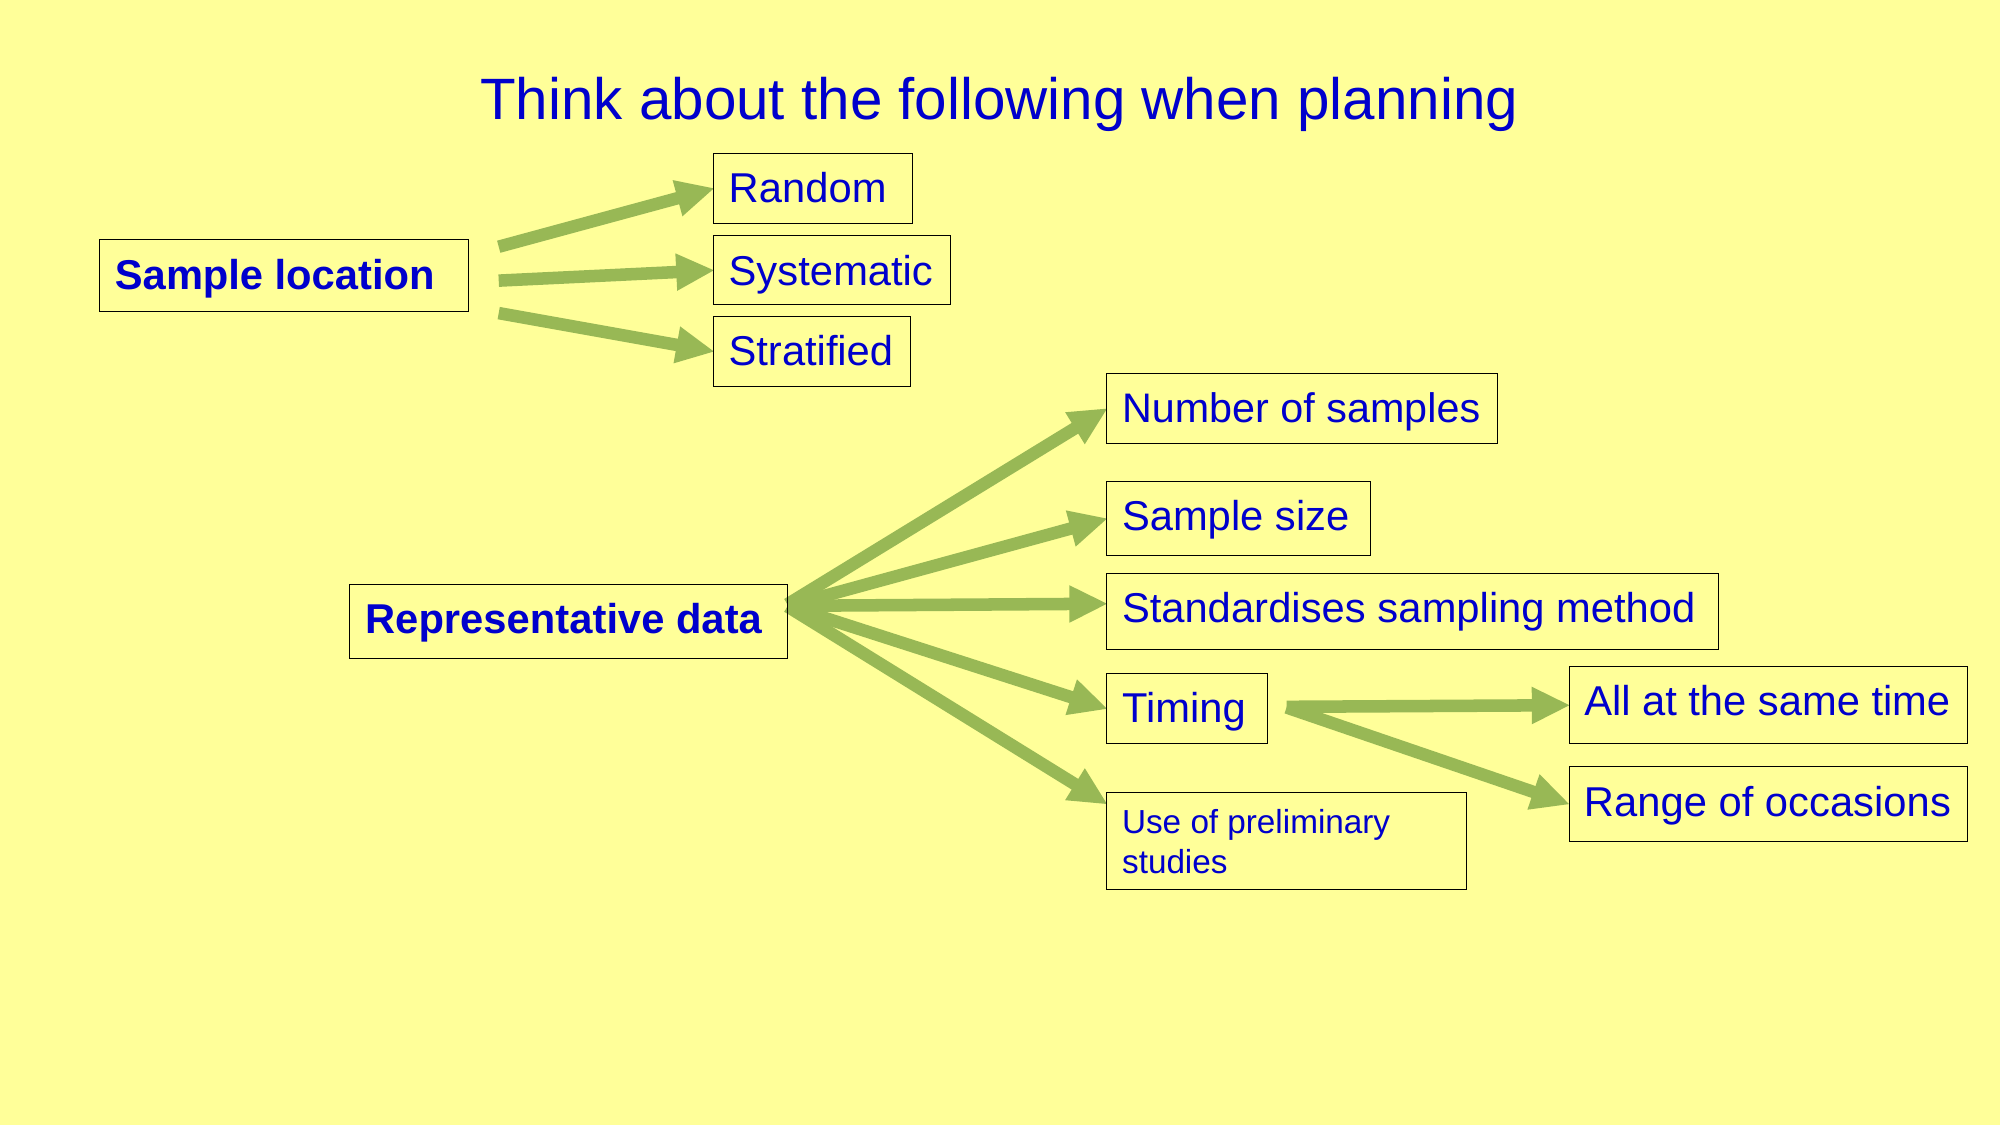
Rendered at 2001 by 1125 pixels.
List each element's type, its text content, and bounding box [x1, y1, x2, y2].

list Stratified [713, 316, 911, 387]
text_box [498, 312, 715, 352]
list Number of samples [1106, 373, 1498, 444]
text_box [1286, 707, 1570, 805]
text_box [787, 615, 1108, 709]
list Systematic [713, 235, 951, 305]
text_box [787, 408, 1108, 603]
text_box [498, 270, 715, 281]
list Sample location [99, 239, 469, 312]
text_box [498, 188, 715, 247]
list Random [713, 153, 913, 224]
title Think about the following when planning [99, 45, 1900, 149]
list Representative data [349, 584, 781, 659]
list Sample size [1112, 481, 1371, 556]
list All at the same time [1569, 666, 1968, 744]
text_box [787, 716, 1108, 805]
list Standardises sampling method [1112, 573, 1719, 650]
list Use of preliminary studies [1106, 792, 1467, 890]
list Timing [1112, 673, 1268, 744]
list Range of occasions [1569, 766, 1968, 842]
